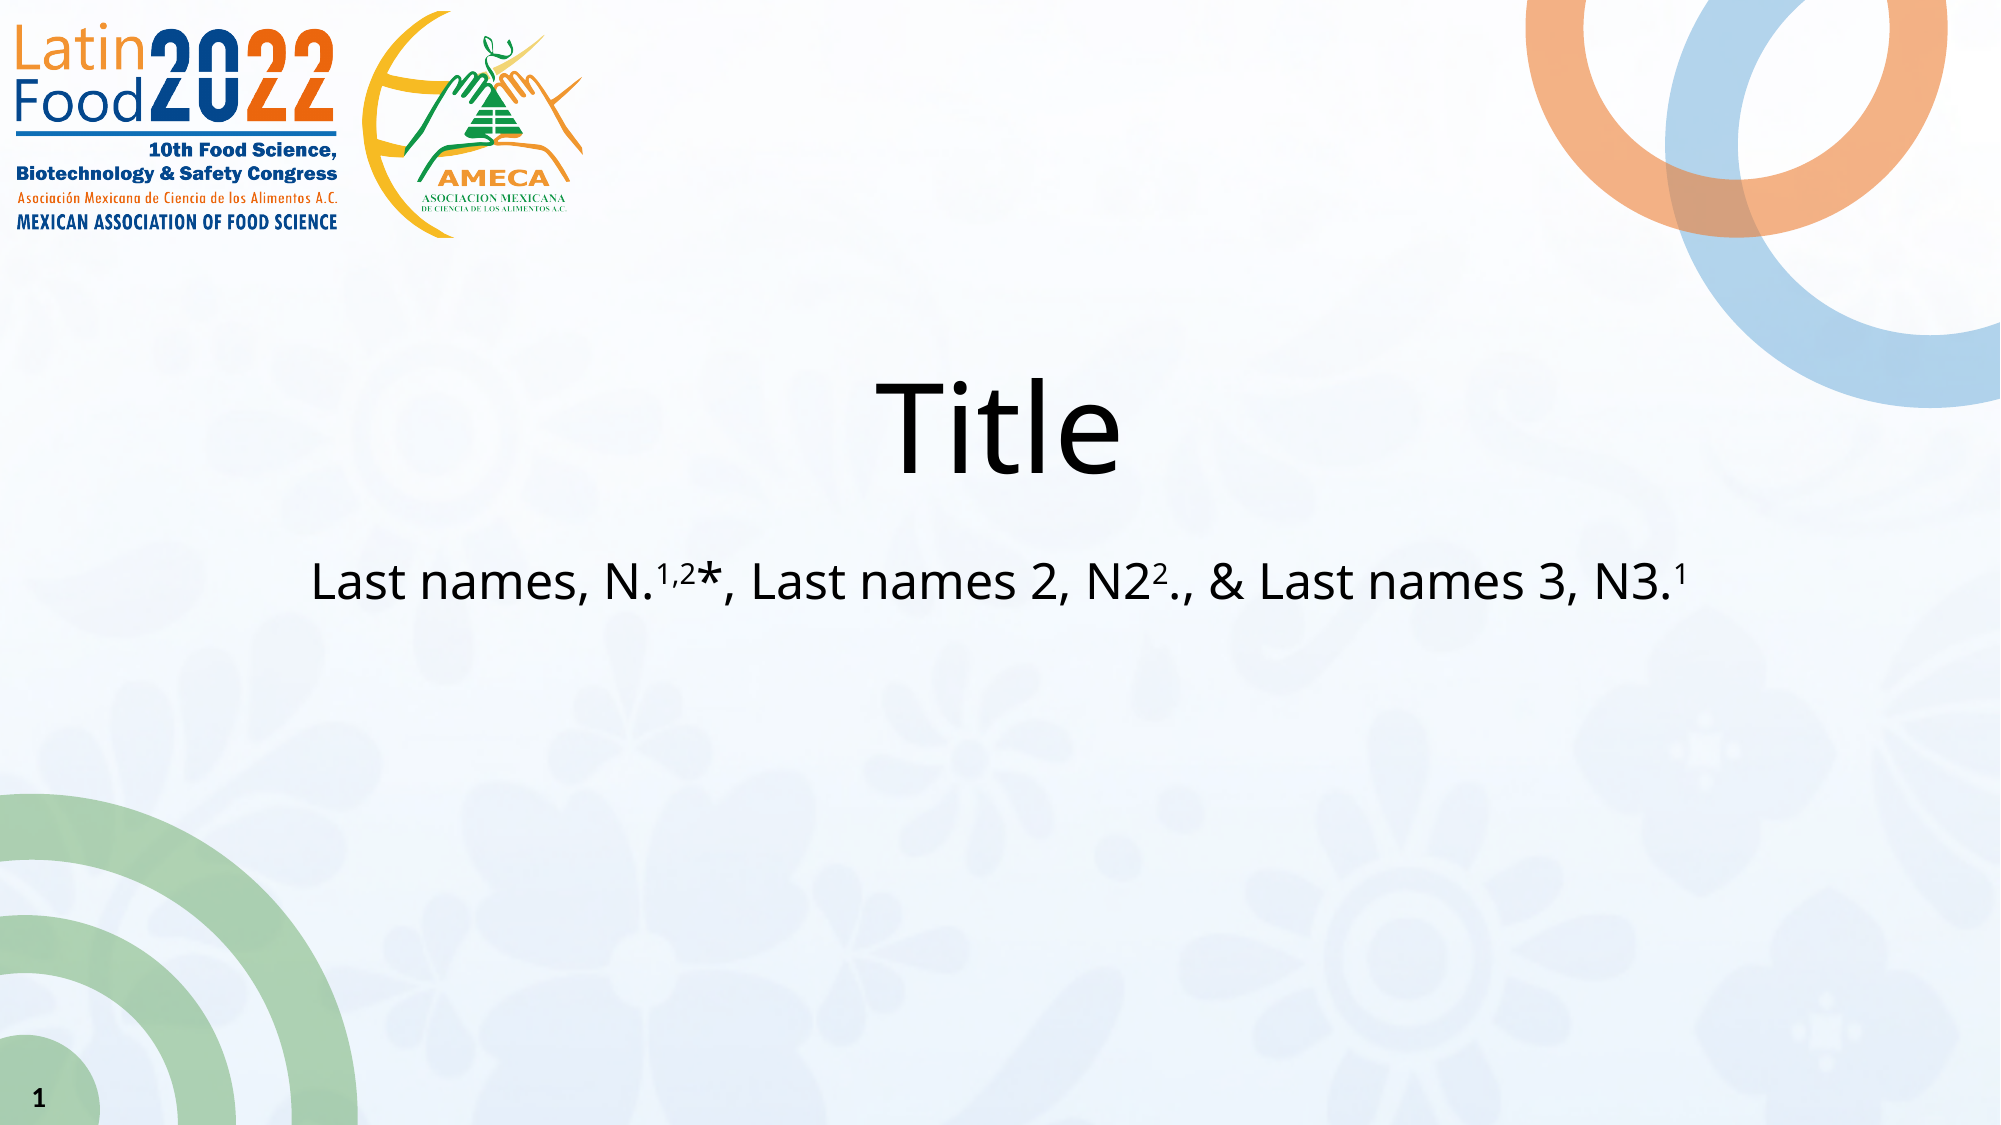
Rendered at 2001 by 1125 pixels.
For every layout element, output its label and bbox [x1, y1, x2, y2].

text_box [0, 0, 2000, 1125]
